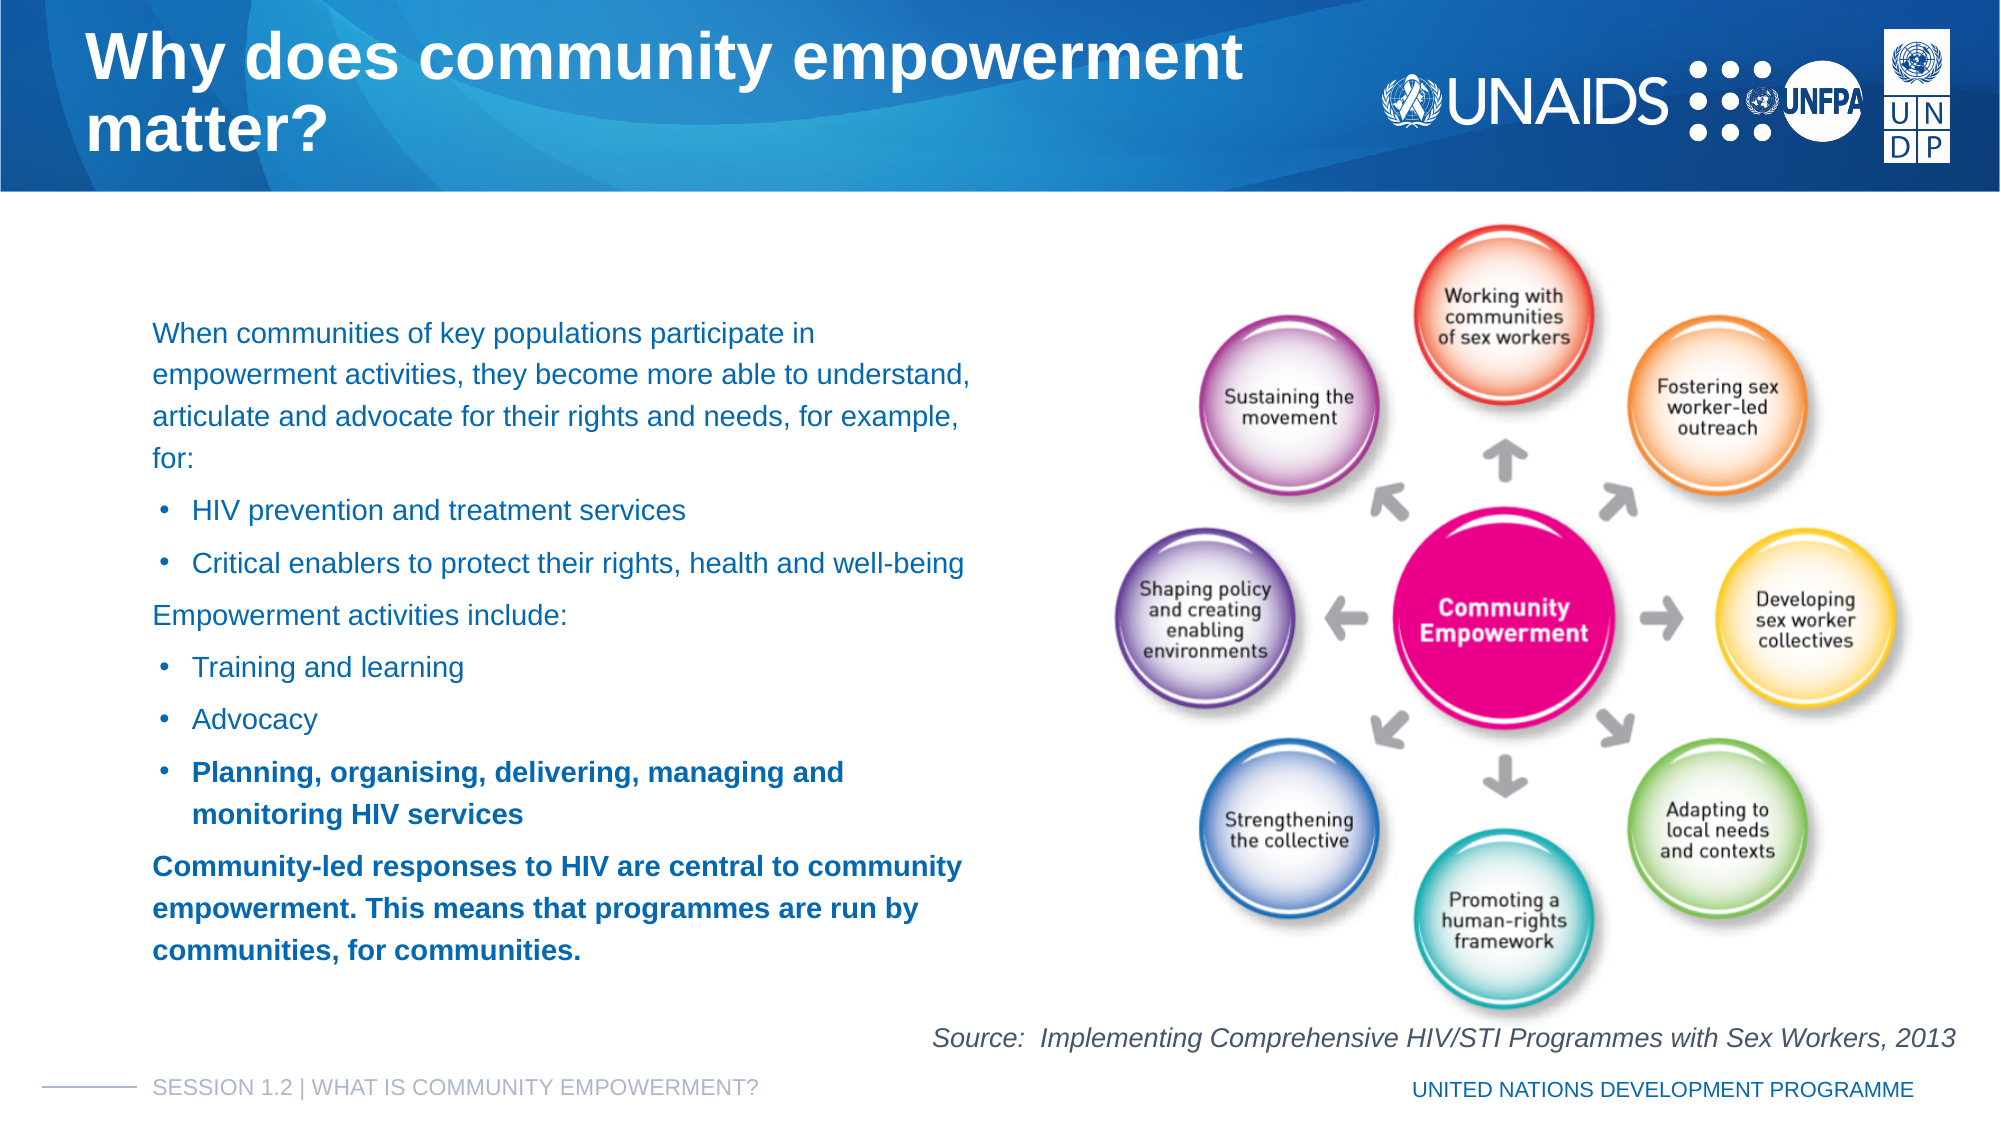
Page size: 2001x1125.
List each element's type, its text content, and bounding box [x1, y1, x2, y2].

list When communities of key populations participate in empowerment activities, they become more able to understand, articulate and advocate for their rights and needs, for example, for: HIV prevention and treatment services Critical enablers to protect their rights, health and well-being Empowerment activities include: Training and learning Advocacy Planning, organising, delivering, managing and monitoring HIV services Community-led responses to HIV are central to community empowerment. This means that programmes are run by communities, for communities. [137, 299, 988, 1014]
picture [1080, 202, 1913, 1033]
text_box Source: Implementing Comprehensive HIV/STI Programmes with Sex Workers, 2013 [917, 1013, 2000, 1061]
title Why does community empowerment matter? [70, 40, 1796, 174]
picture [0, 0, 2000, 192]
text_box SESSION 1.2 | WHAT IS COMMUNITY EMPOWERMENT? [137, 1065, 1081, 1108]
